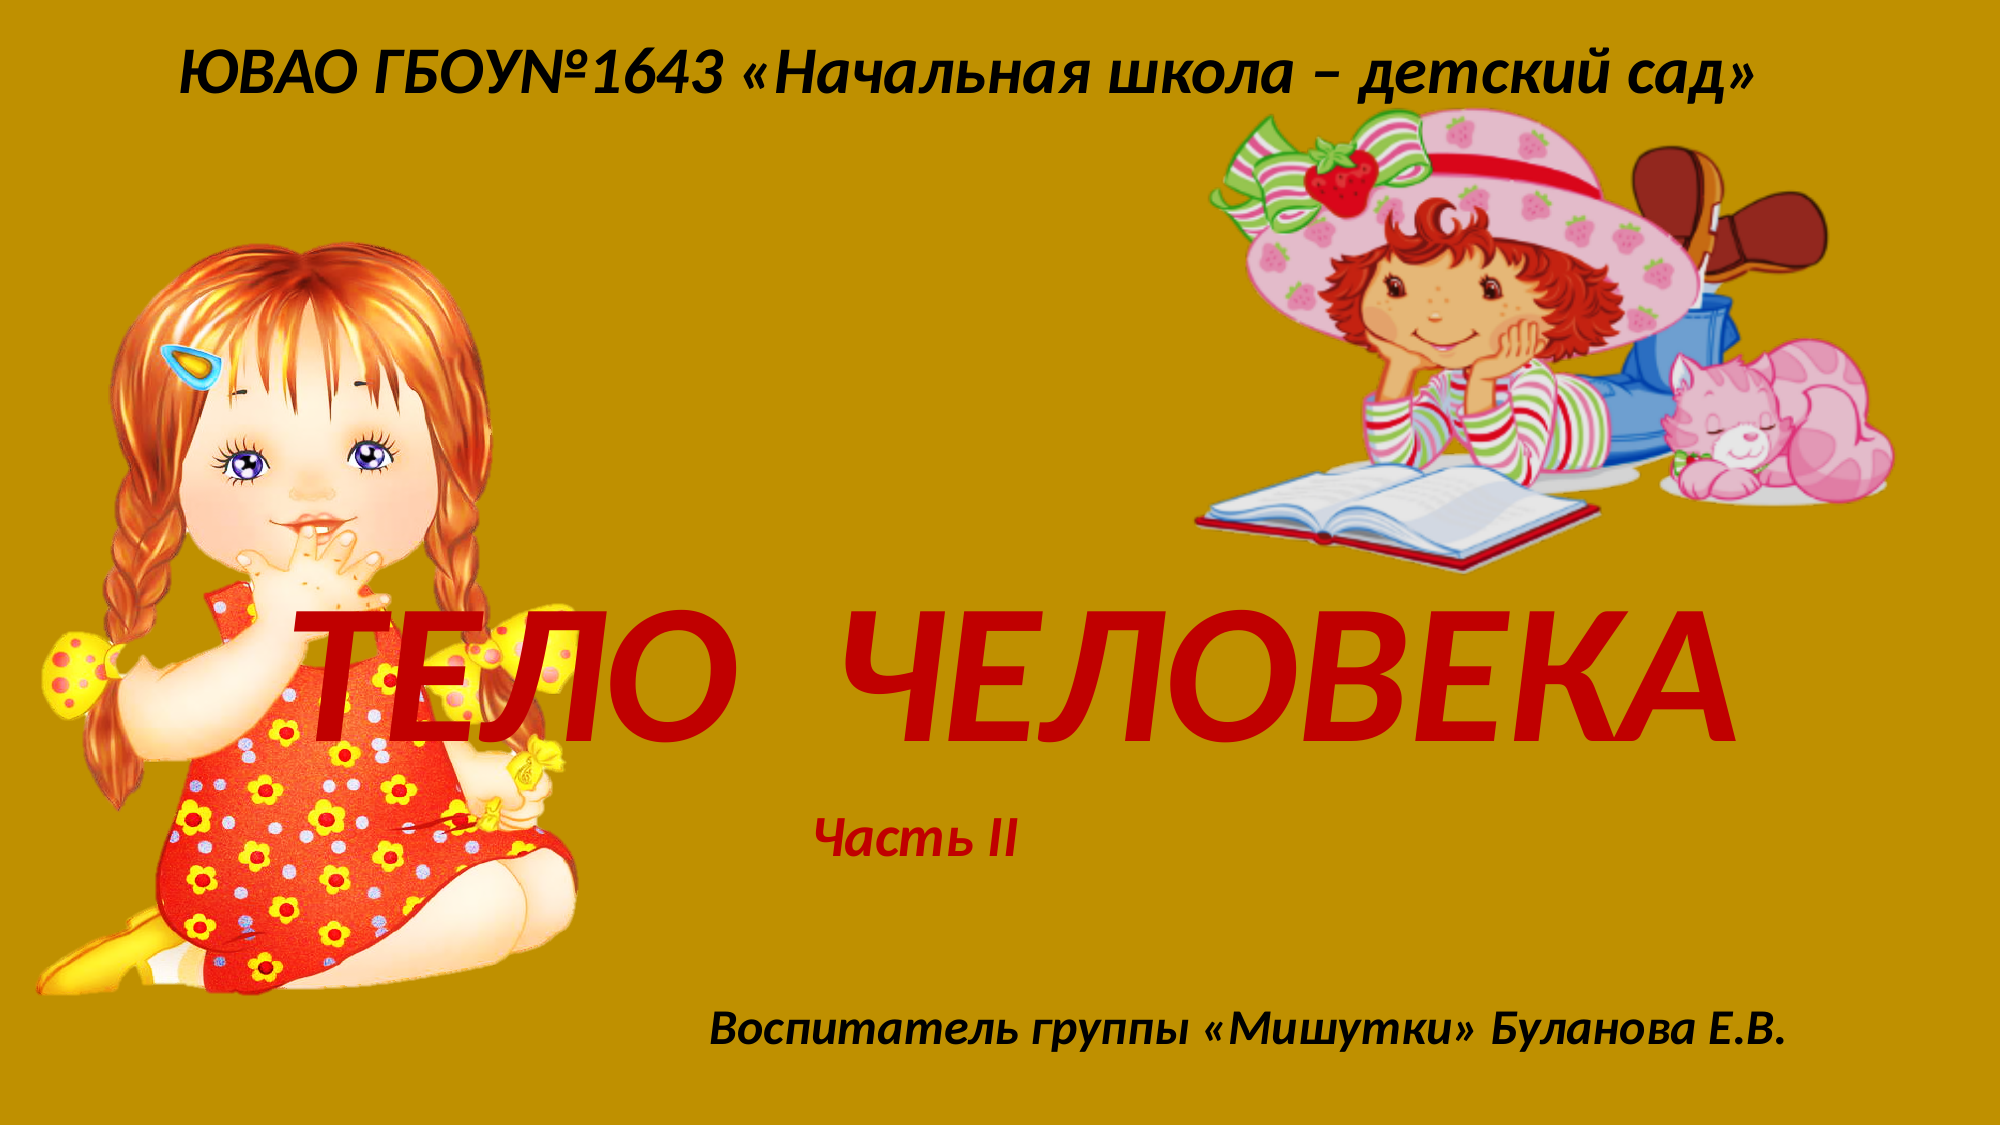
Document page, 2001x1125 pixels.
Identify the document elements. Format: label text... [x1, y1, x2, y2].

text_box Воспитатель группы «Мишутки» Буланова Е.В. [695, 987, 1960, 1062]
picture [33, 222, 581, 999]
text_box ТЕЛО ЧЕЛОВЕКА [581, 533, 1960, 789]
text_box Часть II [796, 791, 1298, 876]
text_box ЮВАО ГБОУ№1643 «Начальная школа – детский сад» [162, 19, 1896, 114]
picture [1181, 87, 1909, 597]
